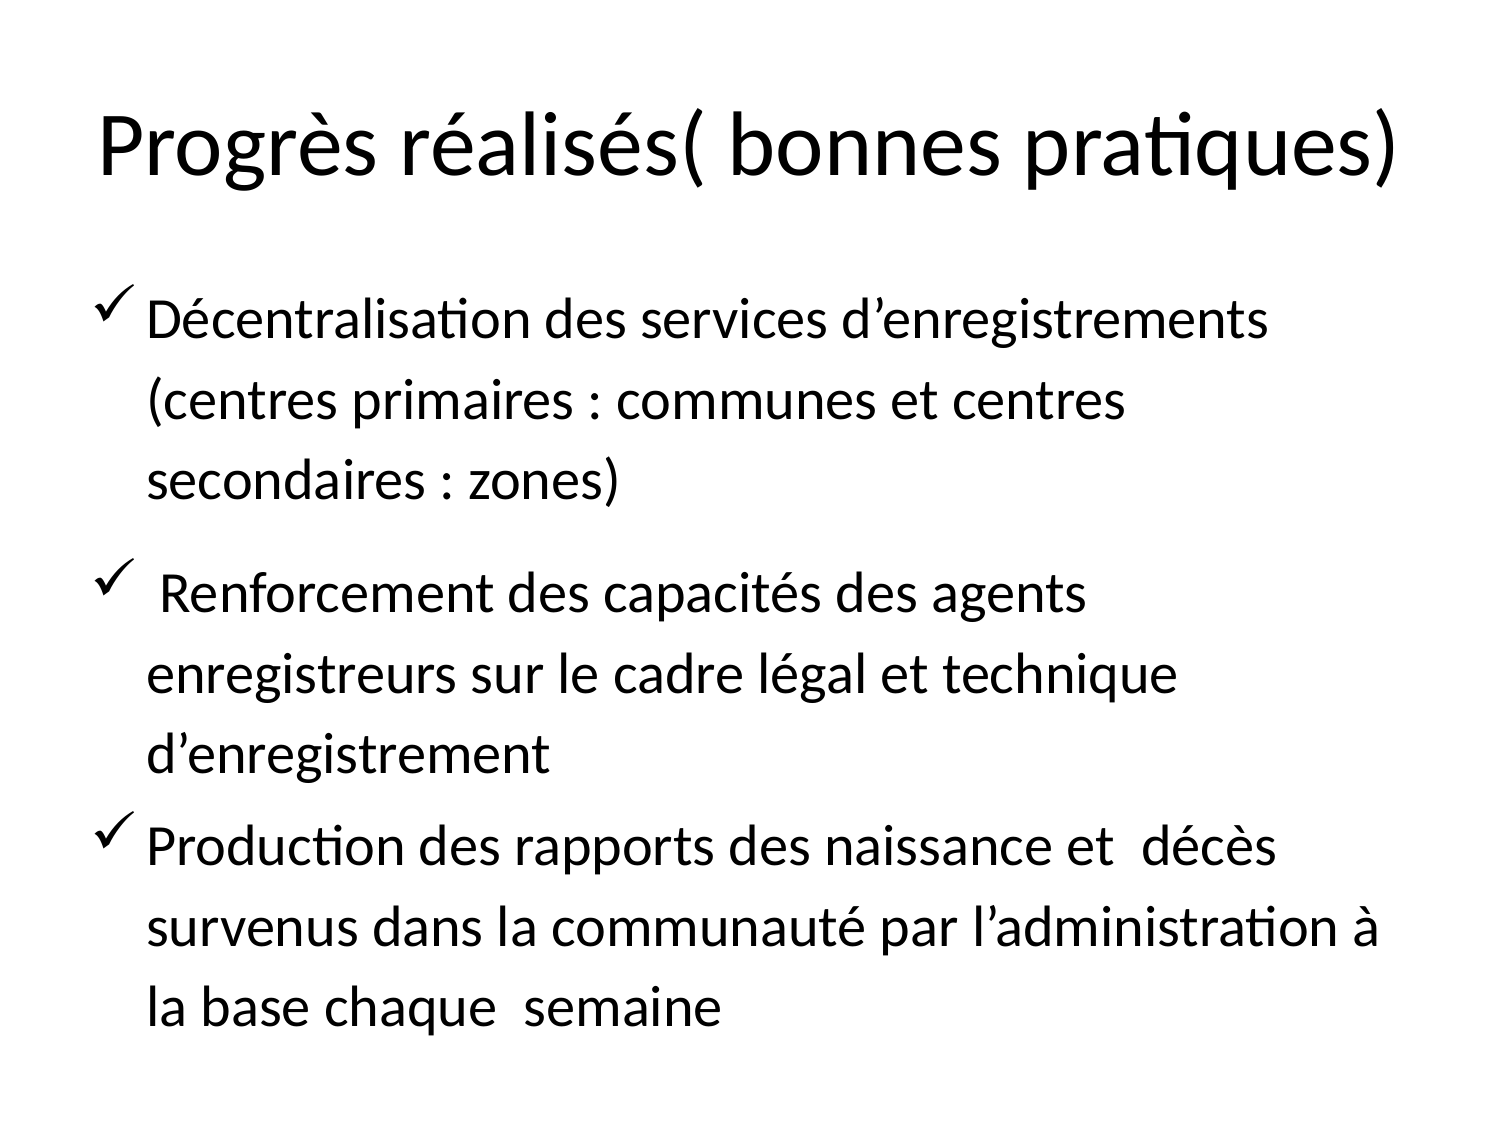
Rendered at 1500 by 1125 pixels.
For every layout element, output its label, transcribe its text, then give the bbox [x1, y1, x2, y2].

list Décentralisation des services d’enregistrements (centres primaires : communes et centres secondaires : zones) Renforcement des capacités des agents enregistreurs sur le cadre légal et technique d’enregistrement Production des rapports des naissance et décès survenus dans la communauté par l’administration à la base chaque semaine [75, 262, 1425, 1035]
title Progrès réalisés( bonnes pratiques) [75, 45, 1425, 233]
